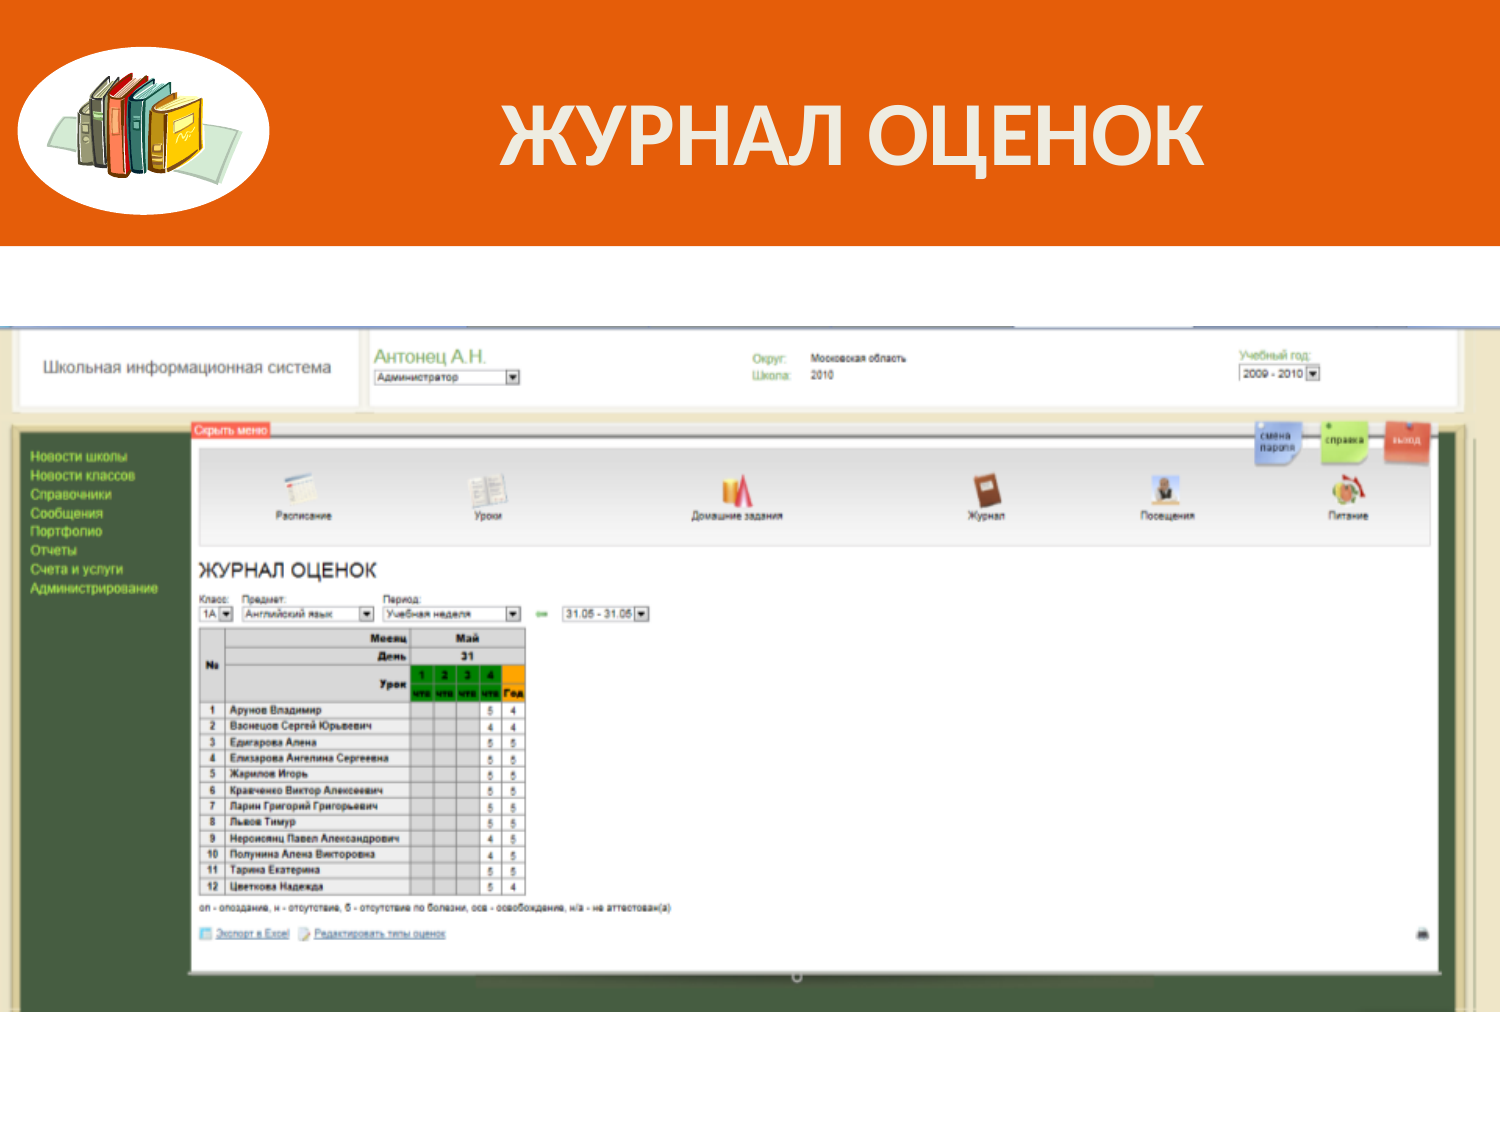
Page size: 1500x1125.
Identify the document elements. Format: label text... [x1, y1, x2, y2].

picture [0, 326, 1500, 1012]
title Журнал оценок [281, 35, 1425, 223]
